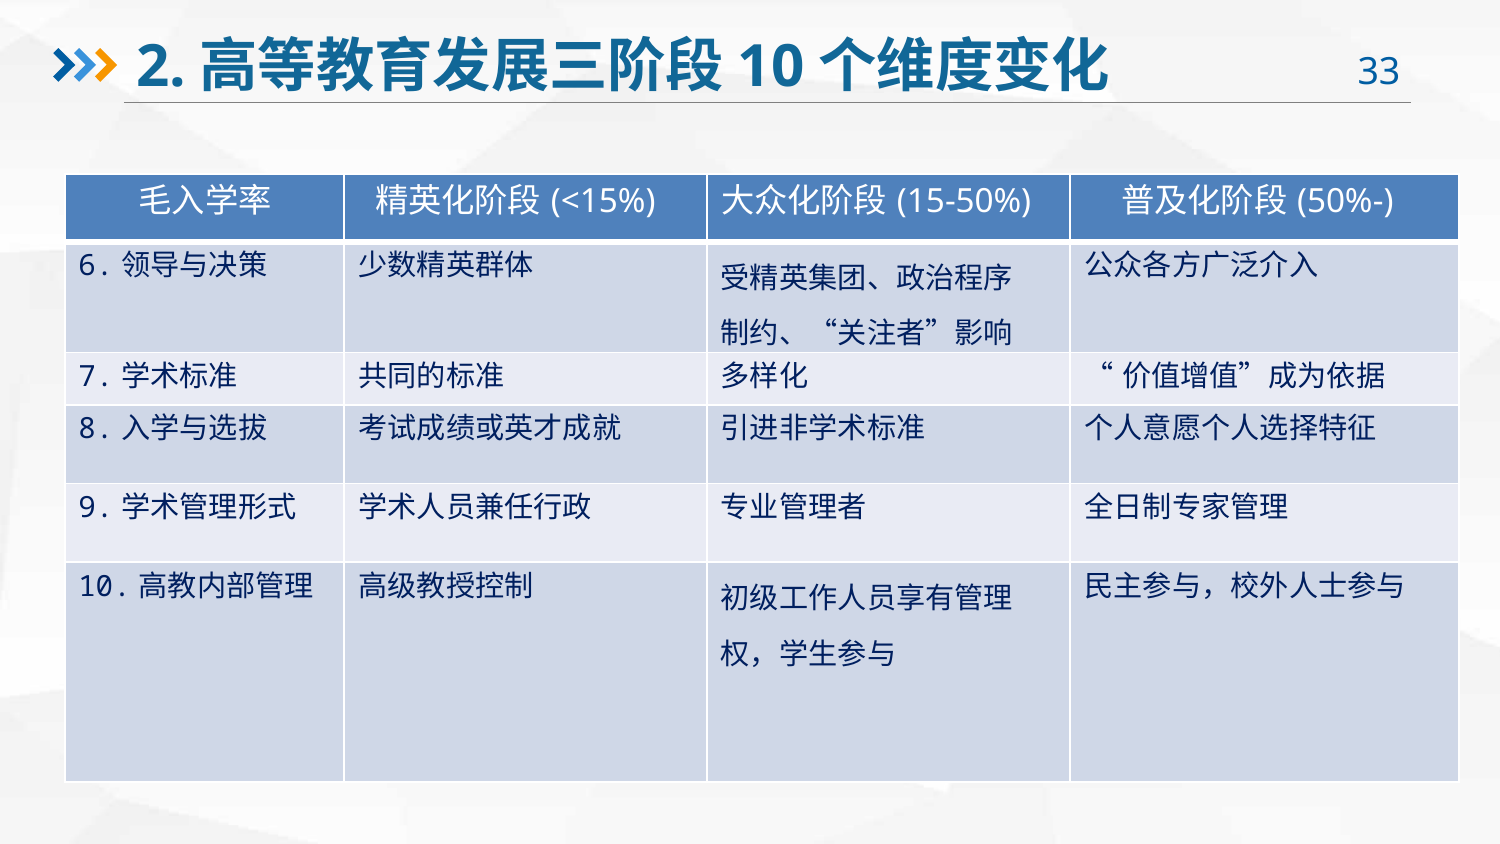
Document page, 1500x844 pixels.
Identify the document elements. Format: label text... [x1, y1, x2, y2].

table_cell 个人意愿个人选择特征 [1071, 406, 1458, 483]
table_cell 6.领导与决策 [66, 245, 343, 352]
picture [0, 0, 1500, 844]
table_header 毛入学率 [66, 175, 343, 239]
table_cell 少数精英群体 [345, 245, 706, 352]
table_header 普及化阶段(50%-) [1071, 175, 1458, 239]
table_cell 8.入学与选拔 [66, 406, 343, 483]
text_box 2.高等教育发展三阶段10个维度变化 [121, 20, 1125, 105]
table_cell 10.高教内部管理 [66, 563, 343, 781]
table_cell “价值增值”成为依据 [1071, 353, 1458, 404]
table_header 大众化阶段(15-50%) [708, 175, 1069, 239]
table_cell 7.学术标准 [66, 353, 343, 404]
table_cell 民主参与，校外人士参与 [1071, 563, 1458, 781]
table_cell 公众各方广泛介入 [1071, 245, 1458, 352]
table_header 精英化阶段(<15%) [345, 175, 706, 239]
table_cell 引进非学术标准 [708, 406, 1069, 483]
table_cell 高级教授控制 [345, 563, 706, 781]
table_cell 全日制专家管理 [1071, 484, 1458, 561]
table_cell 受精英集团、政治程序 制约、“关注者”影响 [708, 245, 1069, 352]
table_cell 共同的标准 [345, 353, 706, 404]
table_cell 多样化 [708, 353, 1069, 404]
table_cell 考试成绩或英才成就 [345, 406, 706, 483]
table_cell 9.学术管理形式 [66, 484, 343, 561]
table_cell 专业管理者 [708, 484, 1069, 561]
table_cell 初级工作人员享有管理 权，学生参与 [708, 563, 1069, 781]
table_cell 学术人员兼任行政 [345, 484, 706, 561]
